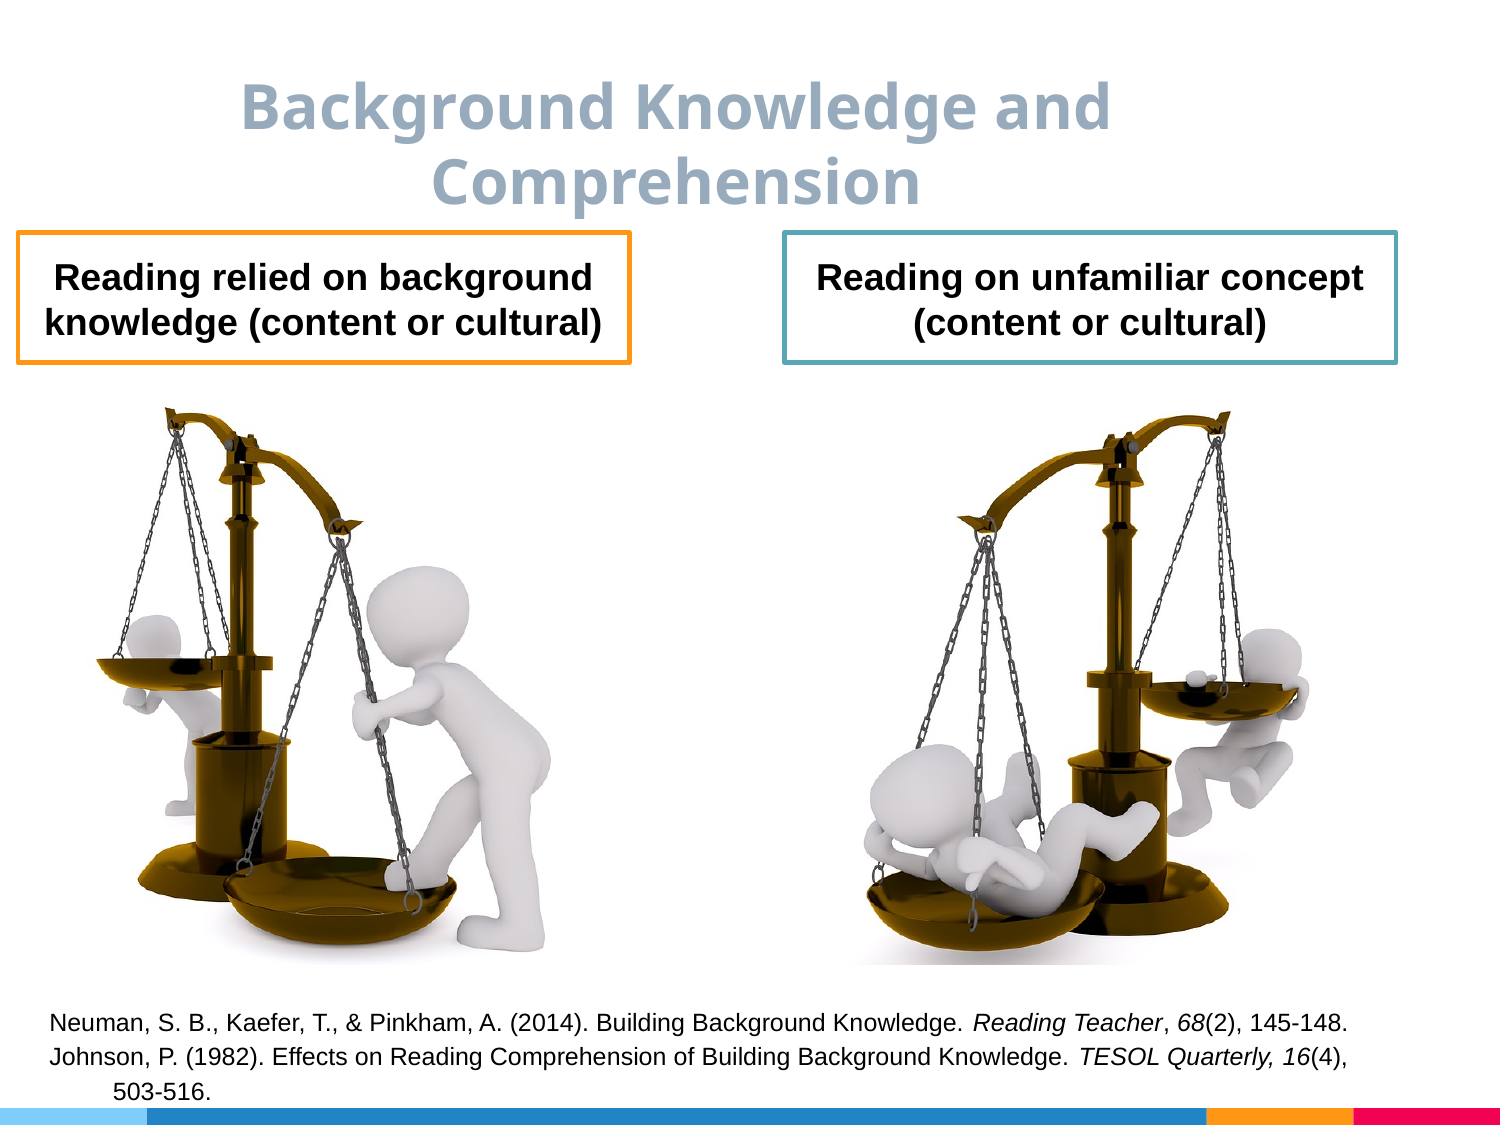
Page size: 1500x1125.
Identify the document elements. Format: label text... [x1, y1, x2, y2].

text_box Reading on unfamiliar concept (content or cultural) [784, 232, 1396, 363]
picture [800, 385, 1380, 965]
text_box Neuman, S. B., Kaefer, T., & Pinkham, A. (2014). Building Background Knowledge. Reading Teacher, 68(2), 145-148. Johnson, P. (1982). Effects on Reading Comprehension of Building Background Knowledge. TESOL Quarterly, 16(4), 503-516. [34, 986, 1417, 1118]
title Background Knowledge and Comprehension [146, 45, 1207, 233]
picture [34, 385, 614, 965]
text_box Reading relied on background knowledge (content or cultural) [18, 232, 630, 363]
